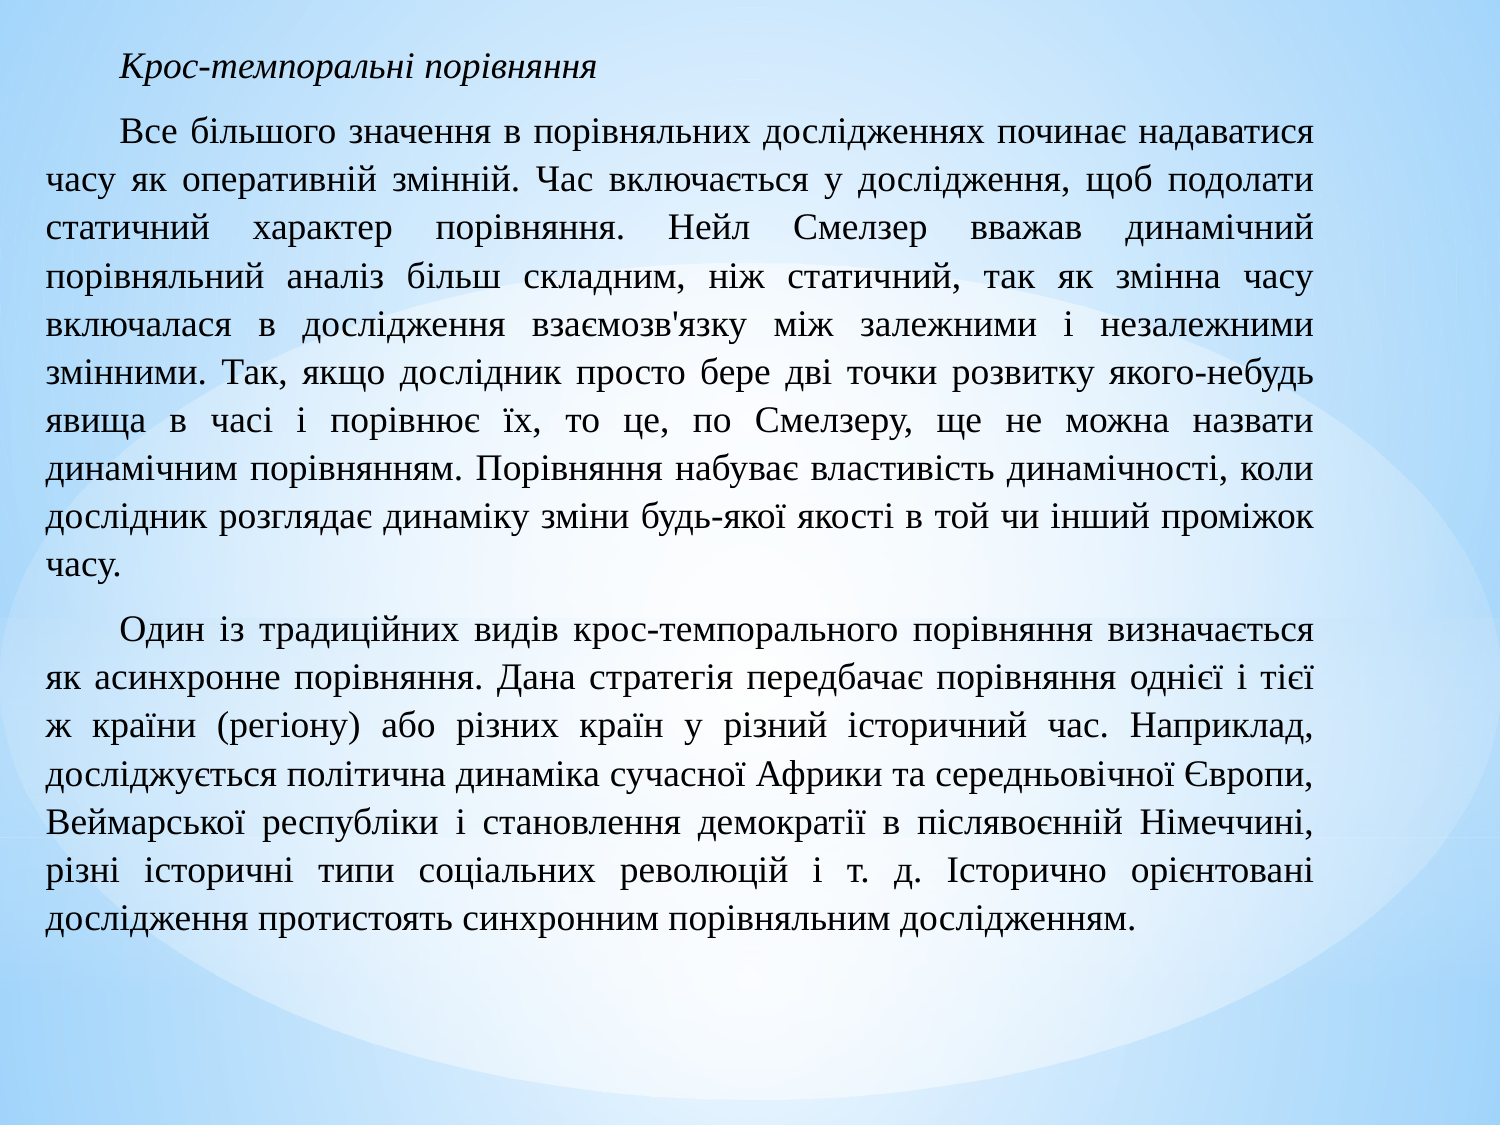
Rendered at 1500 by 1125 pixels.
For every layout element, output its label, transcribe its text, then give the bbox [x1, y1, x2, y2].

text_box Крос-темпоральні порівняння Все більшого значення в порівняльних дослідженнях починає надаватися часу як оперативній змінній. Час включається у дослідження, щоб подолати статичний характер порівняння. Нейл Смелзер вважав динамічний порівняльний аналіз більш складним, ніж статичний, так як змінна часу включалася в дослідження взаємозв'язку між залежними і незалежними змінними. Так, якщо дослідник просто бере дві точки розвитку якого-небудь явища в часі і порівнює їх, то це, по Смелзеру, ще не можна назвати динамічним порівнянням. Порівняння набуває властивість динамічності, коли дослідник розглядає динаміку зміни будь-якої якості в той чи інший проміжок часу. Один із традиційних видів крос-темпорального порівняння визначається як асинхронне порівняння. Дана стратегія передбачає порівняння однієї і тієї ж країни (регіону) або різних країн у різний історичний час. Наприклад, досліджується політична динаміка сучасної Африки та середньовічної Європи, Веймарської республіки і становлення демократії в післявоєнній Німеччині, різні історичні типи соціальних революцій і т. д. Історично орієнтовані дослідження протистоять синхронним порівняльним дослідженням. [30, 30, 1331, 946]
